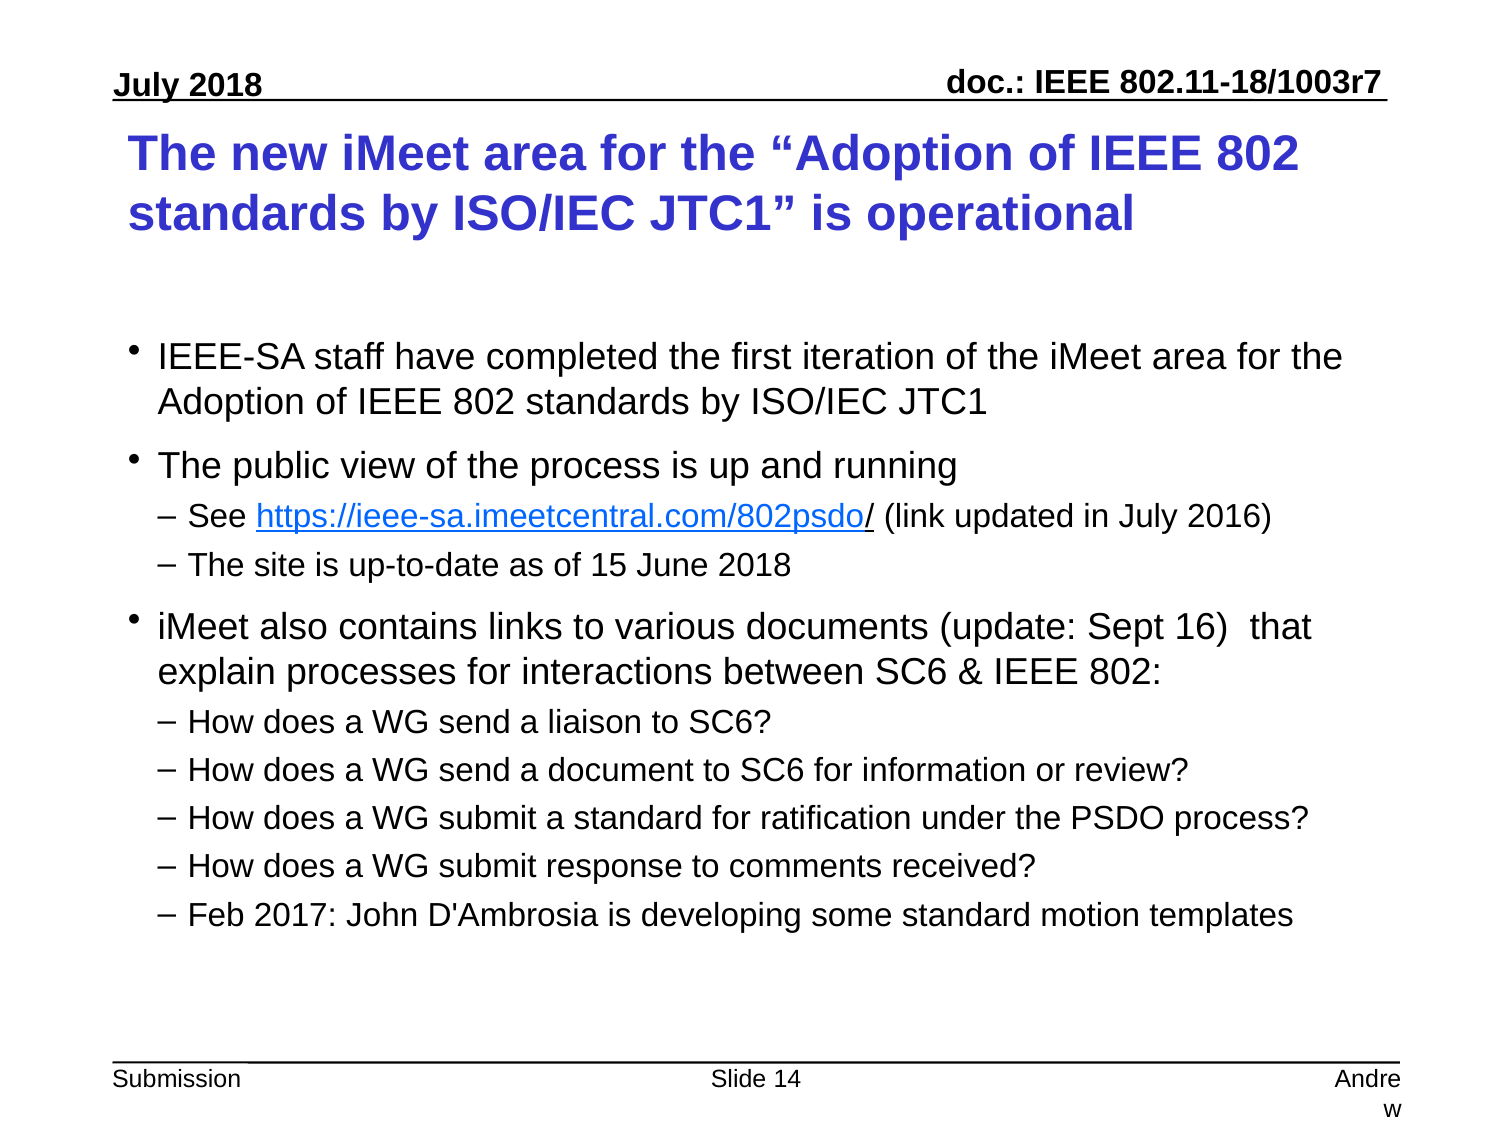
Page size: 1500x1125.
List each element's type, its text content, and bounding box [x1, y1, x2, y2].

footer Andrew Myles, Cisco [1320, 1061, 1402, 1093]
list IEEE-SA staff have completed the first iteration of the iMeet area for the Adoption of IEEE 802 standards by ISO/IEC JTC1 The public view of the process is up and running See https://ieee-sa.imeetcentral.com/802psdo/ (link updated in July 2016) The site is up-to-date as of 15 June 2018 iMeet also contains links to various documents (update: Sept 16) that explain processes for interactions between SC6 & IEEE 802: How does a WG send a liaison to SC6? How does a WG send a document to SC6 for information or review? How does a WG submit a standard for ratification under the PSDO process? How does a WG submit response to comments received? Feb 2017: John D'Ambrosia is developing some standard motion templates [112, 324, 1388, 1000]
title The new iMeet area for the “Adoption of IEEE 802 standards by ISO/IEC JTC1” is operational [112, 112, 1388, 288]
slide_number Slide 14 [709, 1061, 803, 1093]
